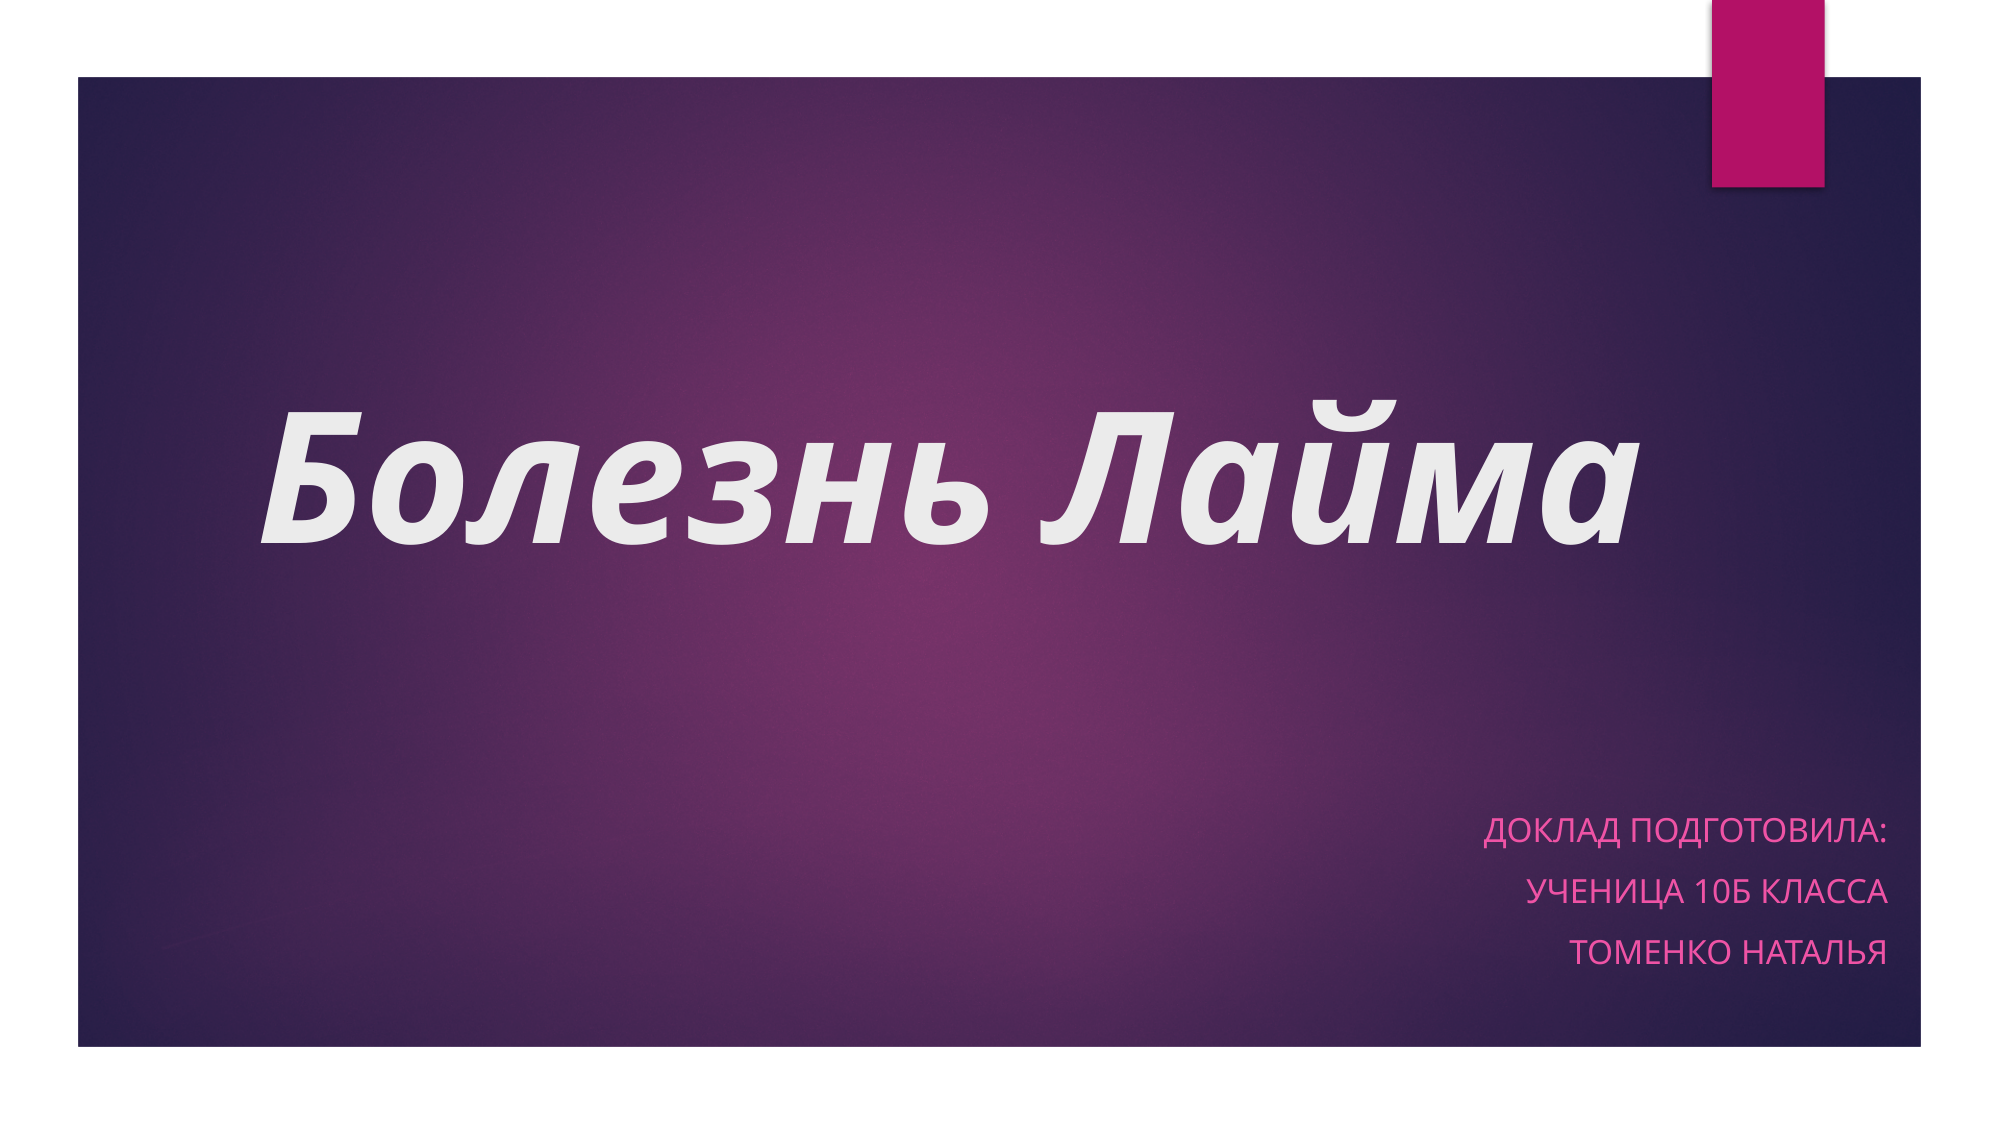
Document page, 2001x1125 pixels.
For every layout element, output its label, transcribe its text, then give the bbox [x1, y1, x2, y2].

title Болезнь Лайма [226, 148, 1674, 588]
subtitle Доклад подготовила: Ученица 10Б класса Томенко Наталья [455, 802, 1904, 1036]
